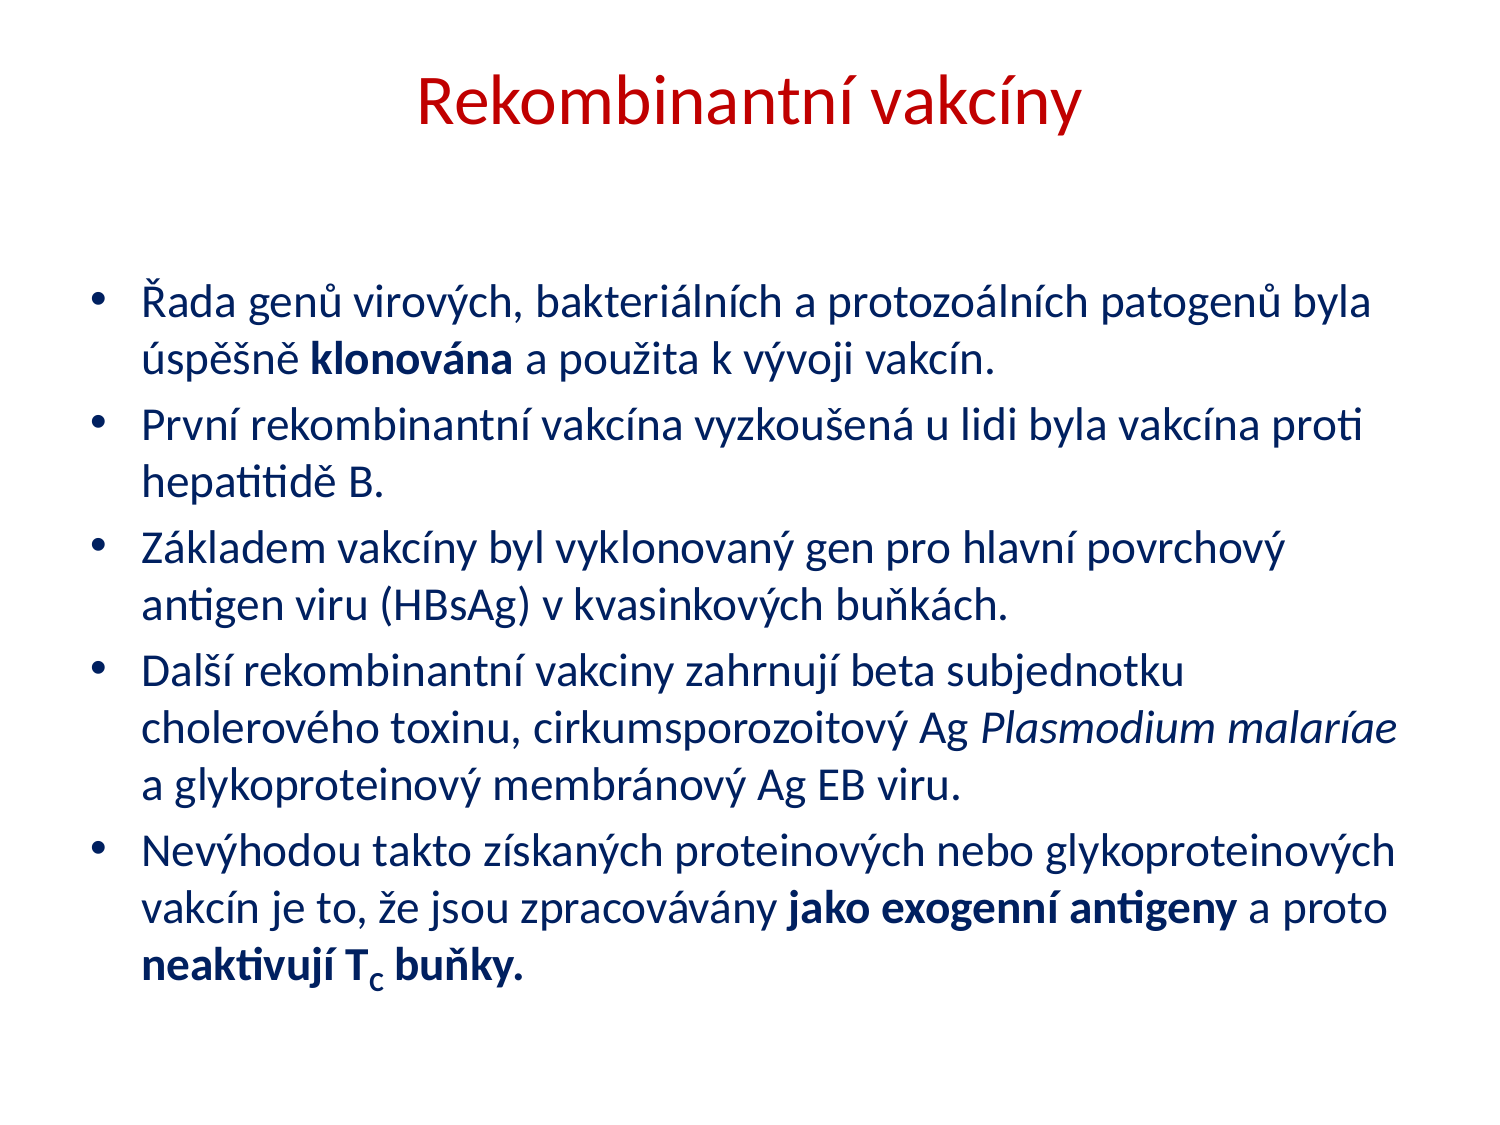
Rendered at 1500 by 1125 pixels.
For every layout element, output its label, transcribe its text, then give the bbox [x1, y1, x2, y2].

title Rekombinantní vakcíny [75, 45, 1425, 233]
list Řada genů virových, bakteriálních a protozoálních patogenů byla úspěšně klonována a použita k vývoji vakcín. První rekombinantní vakcína vyzkoušená u lidi byla vakcína proti hepatitidě B. Základem vakcíny byl vyklonovaný gen pro hlavní povrchový antigen viru (HBsAg) v kvasinkových buňkách. Další rekombinantní vakciny zahrnují beta subjednotku cholerového toxinu, cirkumsporozoitový Ag Plasmodium malaríae a glykoproteinový membránový Ag EB viru. Nevýhodou takto získaných proteinových nebo glykoproteinových vakcín je to, že jsou zpracovávány jako exogenní antigeny a proto neaktivují TC buňky. [75, 262, 1425, 1005]
